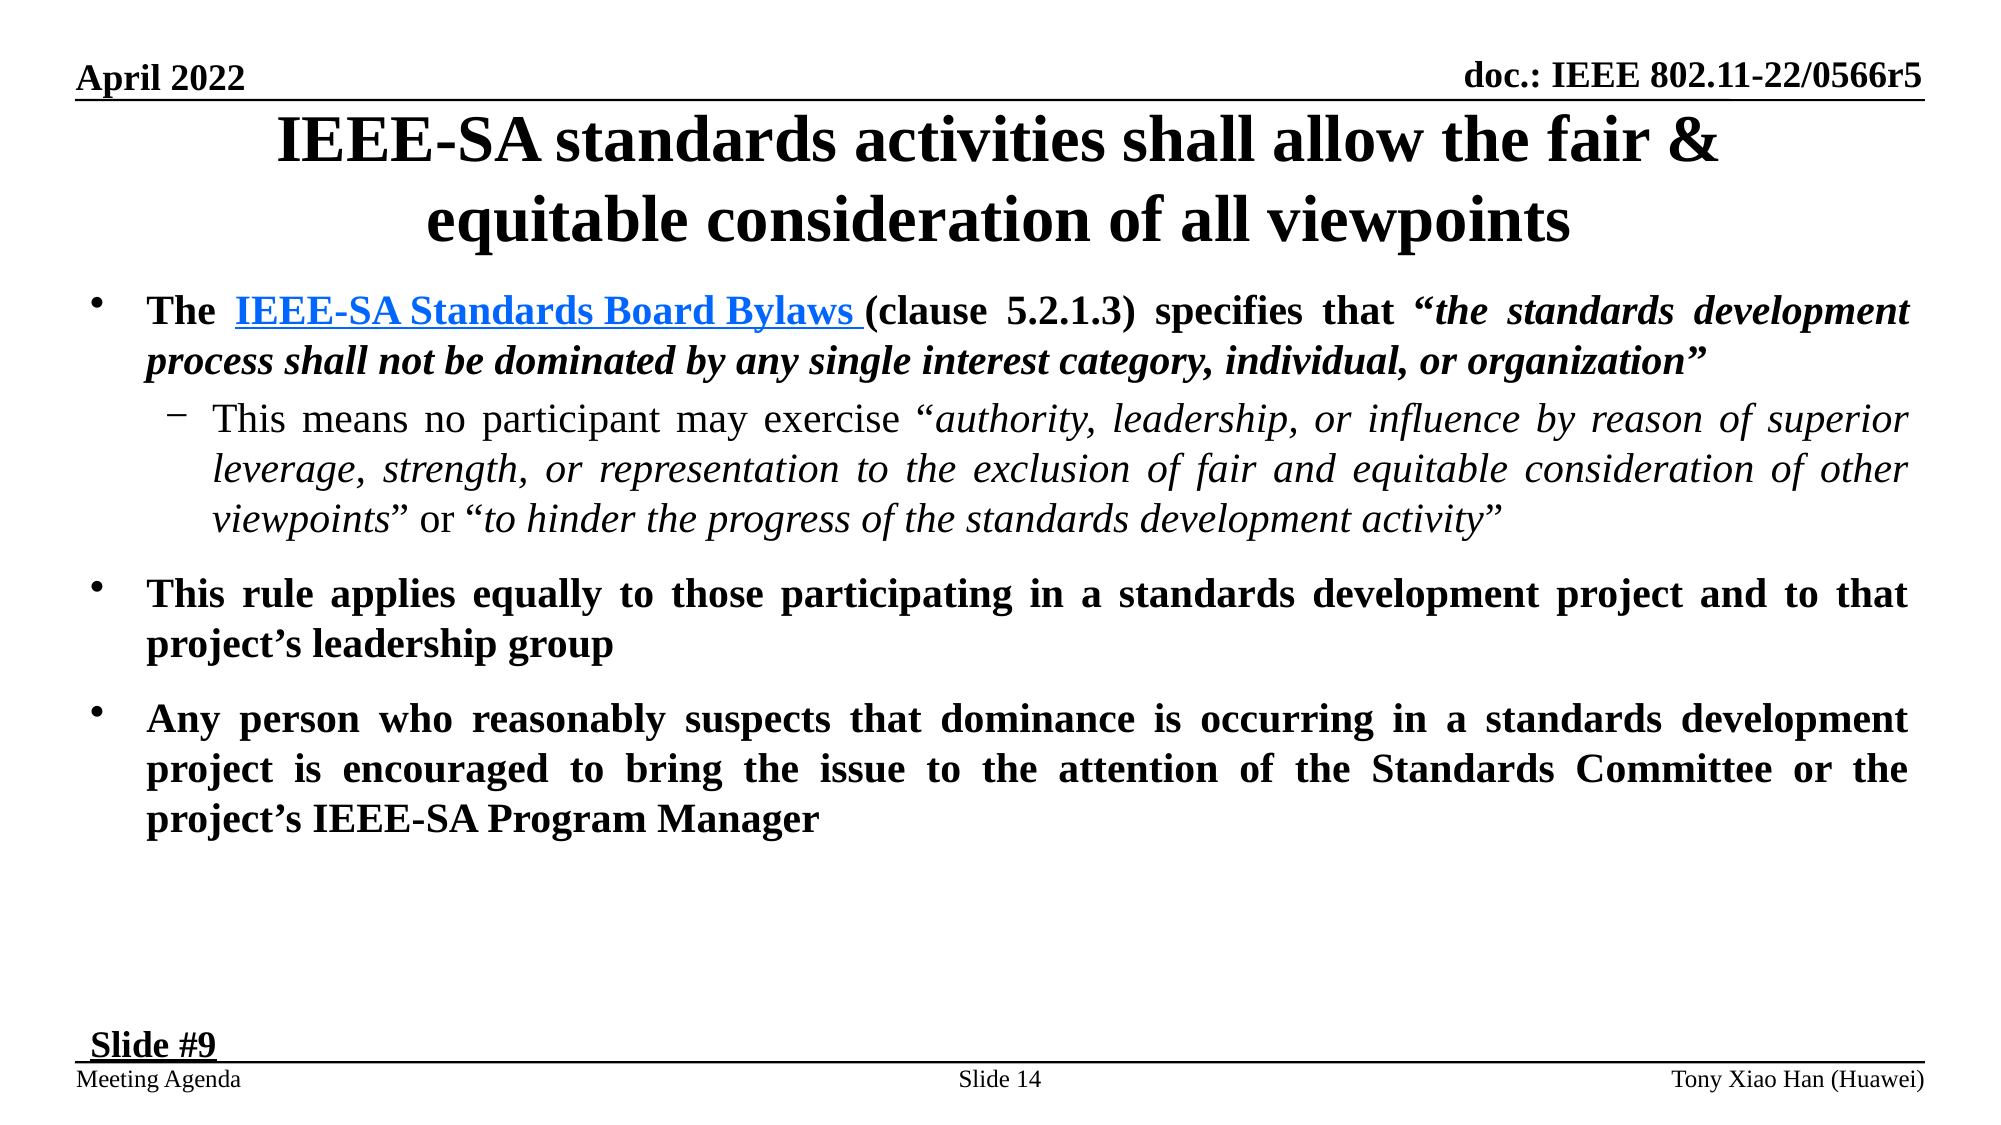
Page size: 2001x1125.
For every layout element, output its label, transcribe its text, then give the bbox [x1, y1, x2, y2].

text_box IEEE-SA standards activities shall allow the fair & equitable consideration of all viewpoints [75, 87, 1925, 263]
text_box Slide #9 [75, 1012, 232, 1073]
list The IEEE-SA Standards Board Bylaws (clause 5.2.1.3) specifies that “the standards development process shall not be dominated by any single interest category, individual, or organization” This means no participant may exercise “authority, leadership, or influence by reason of superior leverage, strength, or representation to the exclusion of fair and equitable consideration of other viewpoints” or “to hinder the progress of the standards development activity” This rule applies equally to those participating in a standards development project and to that project’s leadership group Any person who reasonably suspects that dominance is occurring in a standards development project is encouraged to bring the issue to the attention of the Standards Committee or the project’s IEEE-SA Program Manager [75, 275, 1925, 1038]
